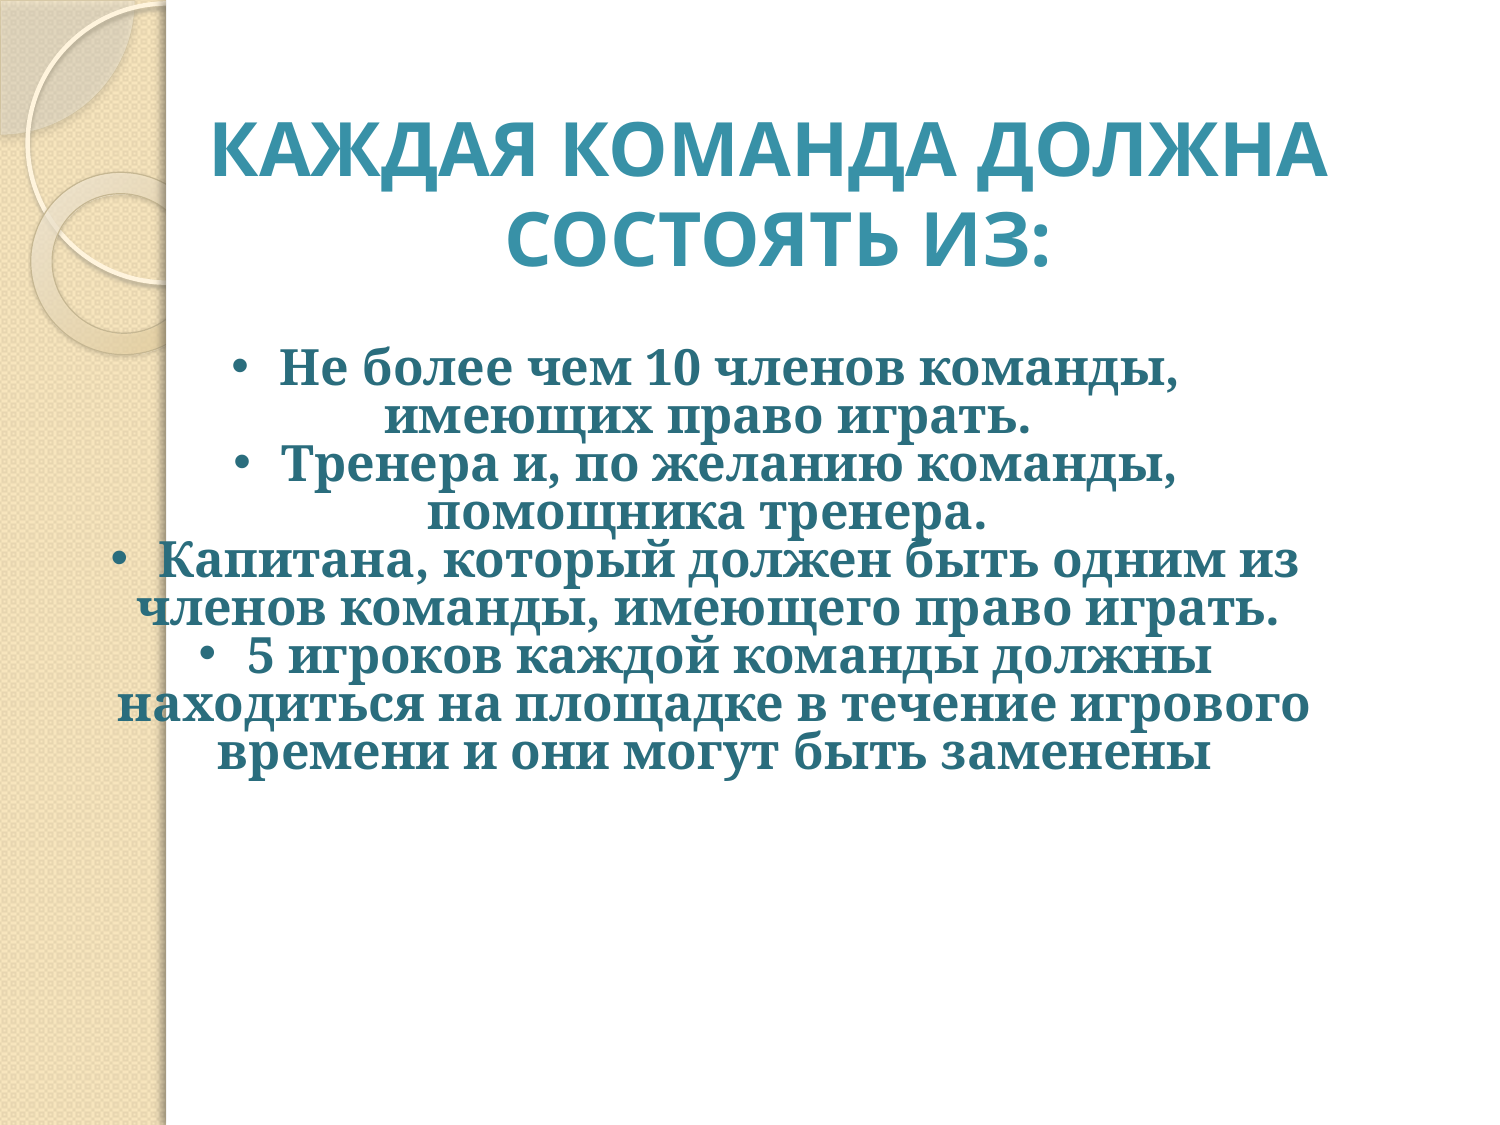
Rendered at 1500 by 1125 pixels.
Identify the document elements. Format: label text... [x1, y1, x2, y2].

text_box Не более чем 10 членов команды, имеющих право играть. Тренера и, по желанию команды, помощника тренера. Капитана, который должен быть одним из членов команды, имеющего право играть. 5 игроков каждой команды должны находиться на площадке в течение игрового времени и они могут быть заменены [93, 339, 1336, 787]
text_box Каждая команда должна состоять из: [193, 93, 1345, 289]
